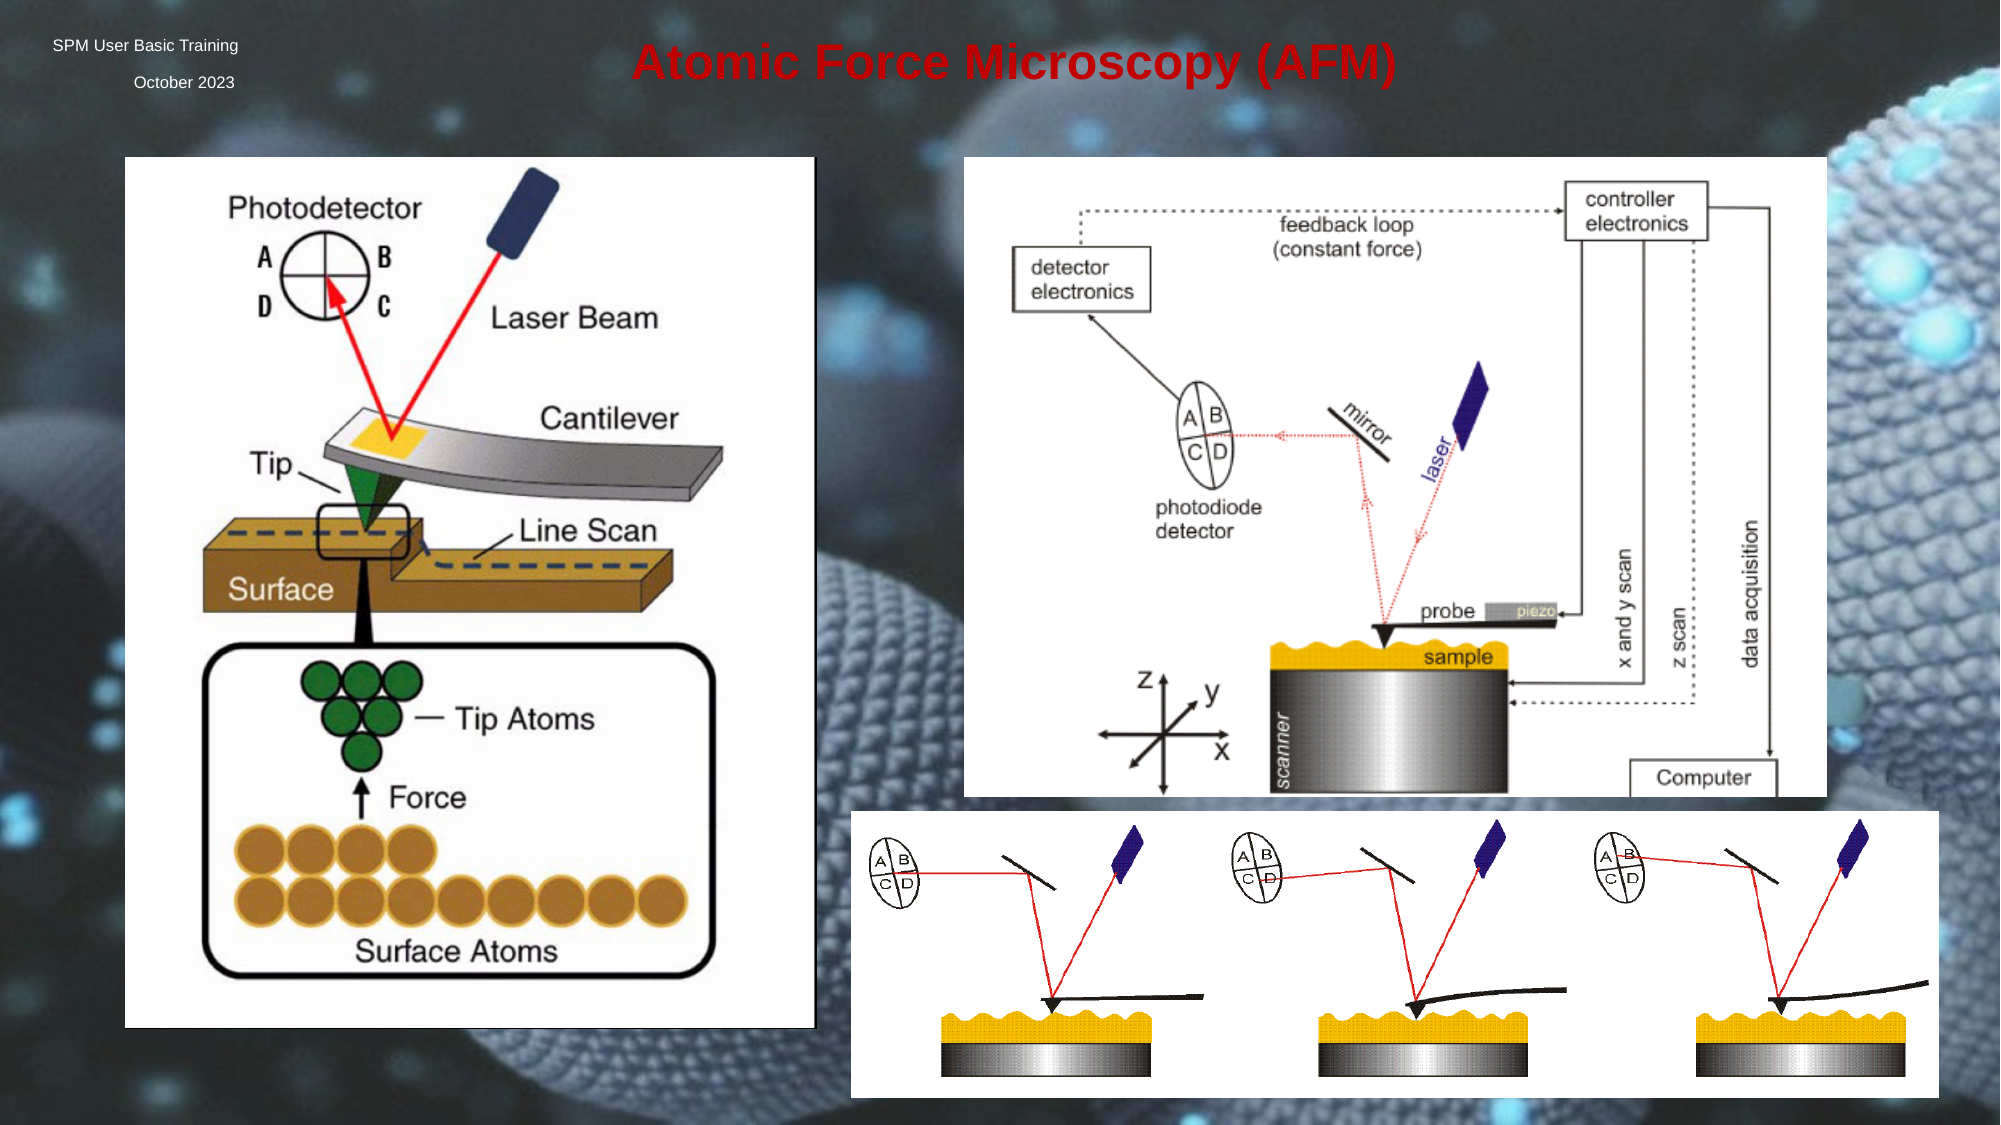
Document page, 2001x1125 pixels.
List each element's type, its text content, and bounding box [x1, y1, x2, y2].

text_box Atomic Force Microscopy (AFM) [616, 23, 1499, 96]
text_box SPM User Basic Training [31, 34, 239, 52]
picture [964, 157, 1827, 797]
picture [125, 157, 817, 1029]
text_box October 2023 [101, 71, 240, 90]
picture [851, 811, 1939, 1098]
